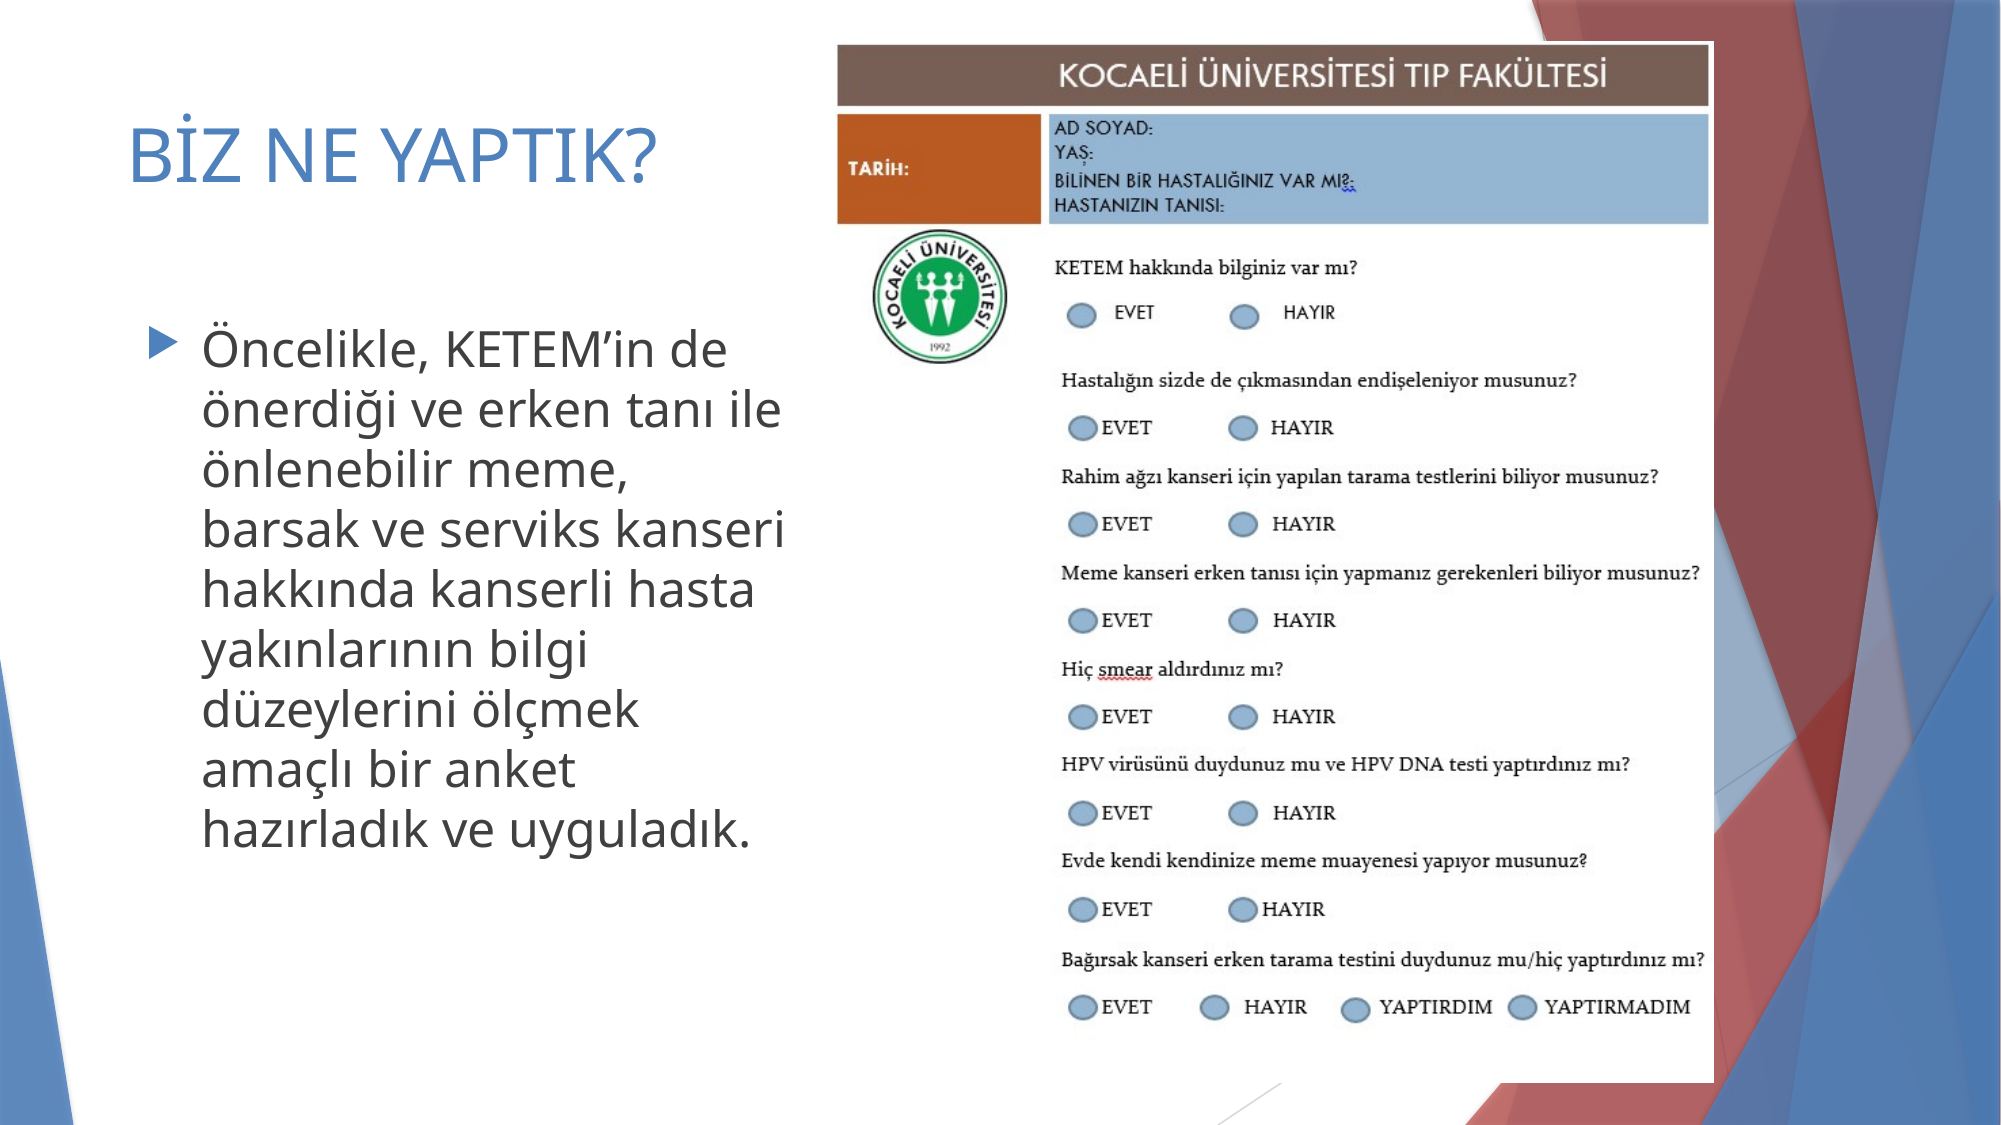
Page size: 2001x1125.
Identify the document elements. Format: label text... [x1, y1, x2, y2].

title BİZ NE YAPTIK? [111, 99, 830, 317]
picture [834, 41, 1715, 1084]
list Öncelikle, KETEM’in de önerdiği ve erken tanı ile önlenebilir meme, barsak ve serviks kanseri hakkında kanserli hasta yakınlarının bilgi düzeylerini ölçmek amaçlı bir anket hazırladık ve uyguladık. [130, 244, 817, 881]
